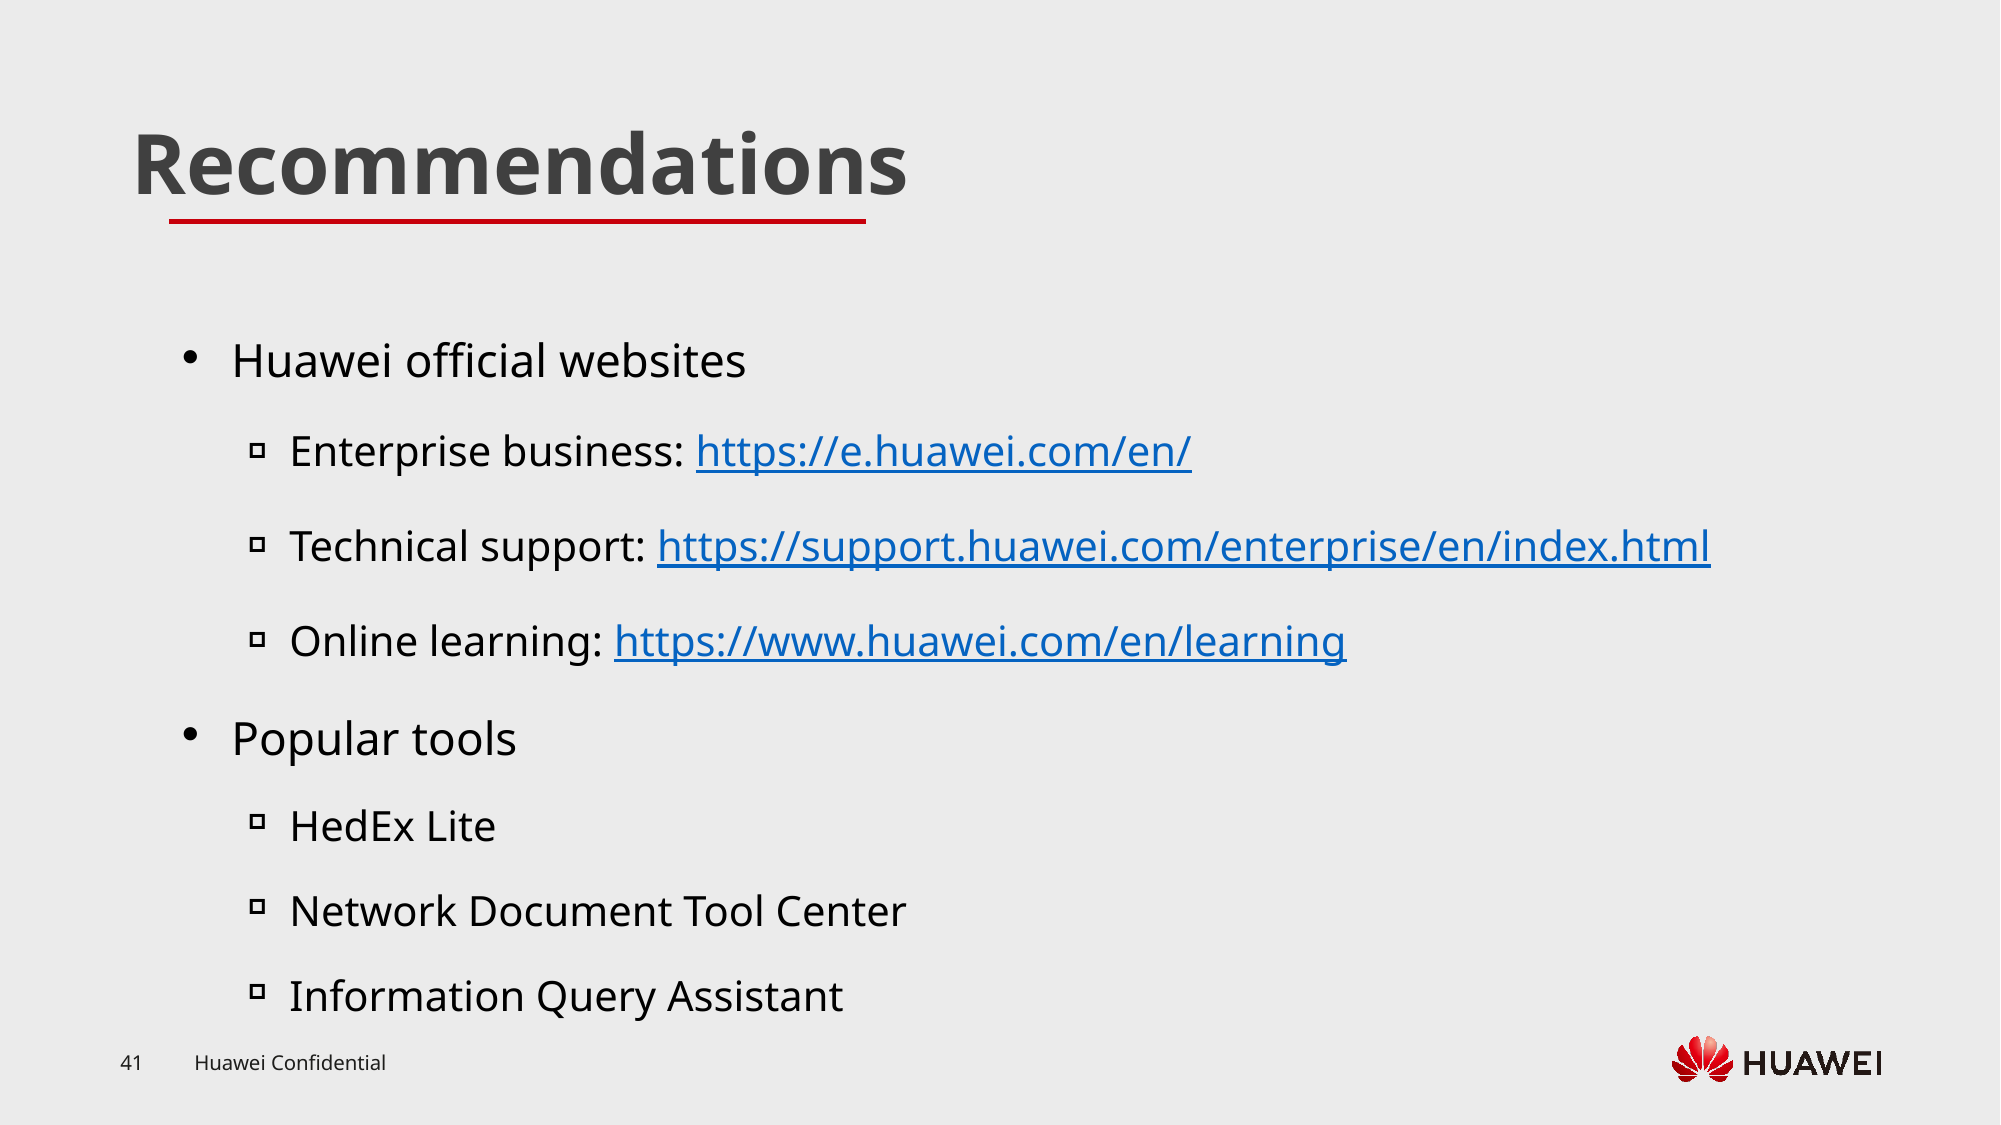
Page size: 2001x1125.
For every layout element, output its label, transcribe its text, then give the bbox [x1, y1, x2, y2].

picture [1672, 1036, 1881, 1082]
list Huawei official websites Enterprise business: https://e.huawei.com/en/ Technical support: https://support.huawei.com/enterprise/en/index.html Online learning: https://www.huawei.com/en/learning Popular tools HedEx Lite Network Document Tool Center Information Query Assistant [167, 302, 1833, 973]
